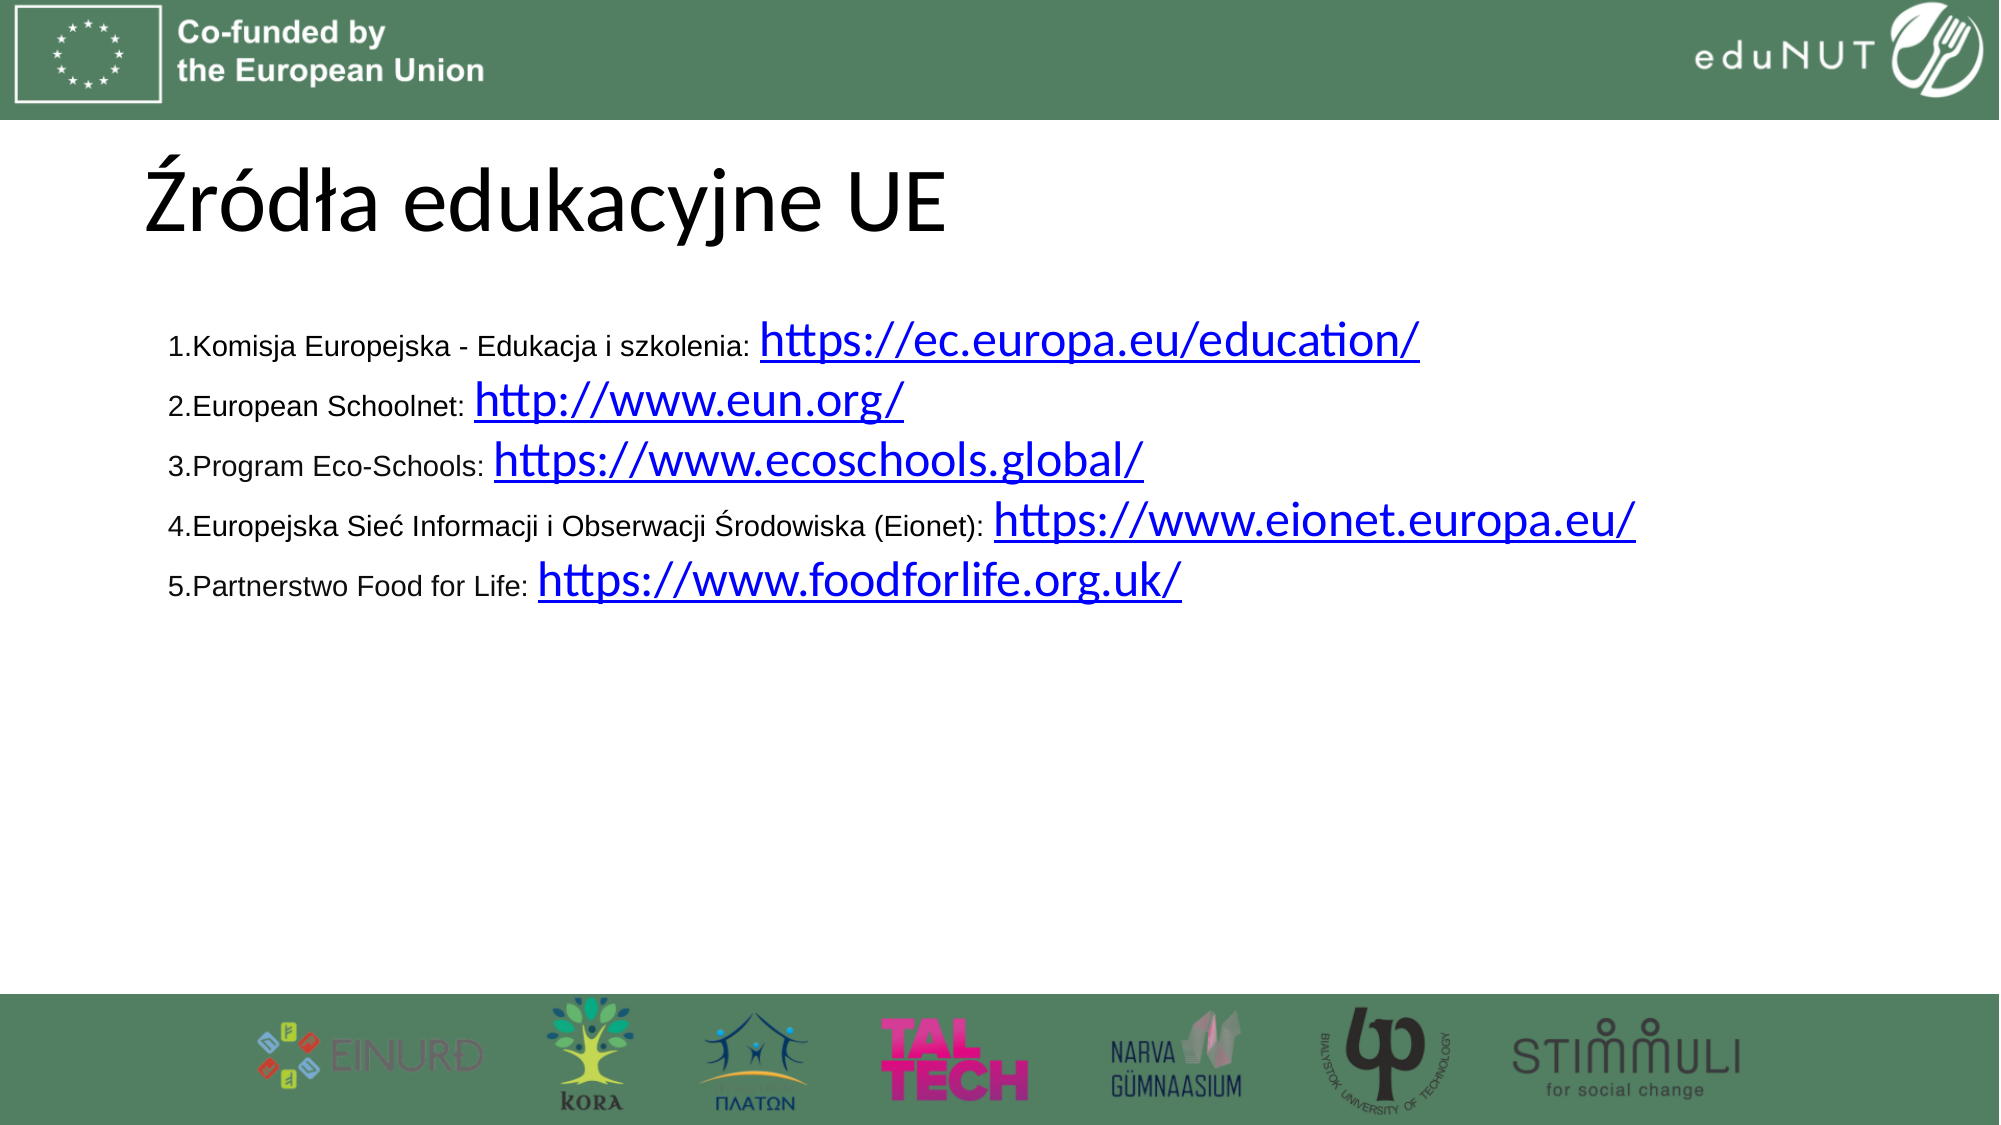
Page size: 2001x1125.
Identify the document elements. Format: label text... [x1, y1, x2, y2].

list Komisja Europejska - Edukacja i szkolenia: https://ec.europa.eu/education/ European Schoolnet: http://www.eun.org/ Program Eco-Schools: https://www.ecoschools.global/ Europejska Sieć Informacji i Obserwacji Środowiska (Eionet): https://www.eionet.europa.eu/ Partnerstwo Food for Life: https://www.foodforlife.org.uk/ [137, 299, 1863, 955]
title Źródła edukacyjne UE [137, 0, 1863, 259]
picture [1863, 0, 1999, 120]
picture [0, 994, 1999, 1125]
picture [0, 0, 137, 120]
